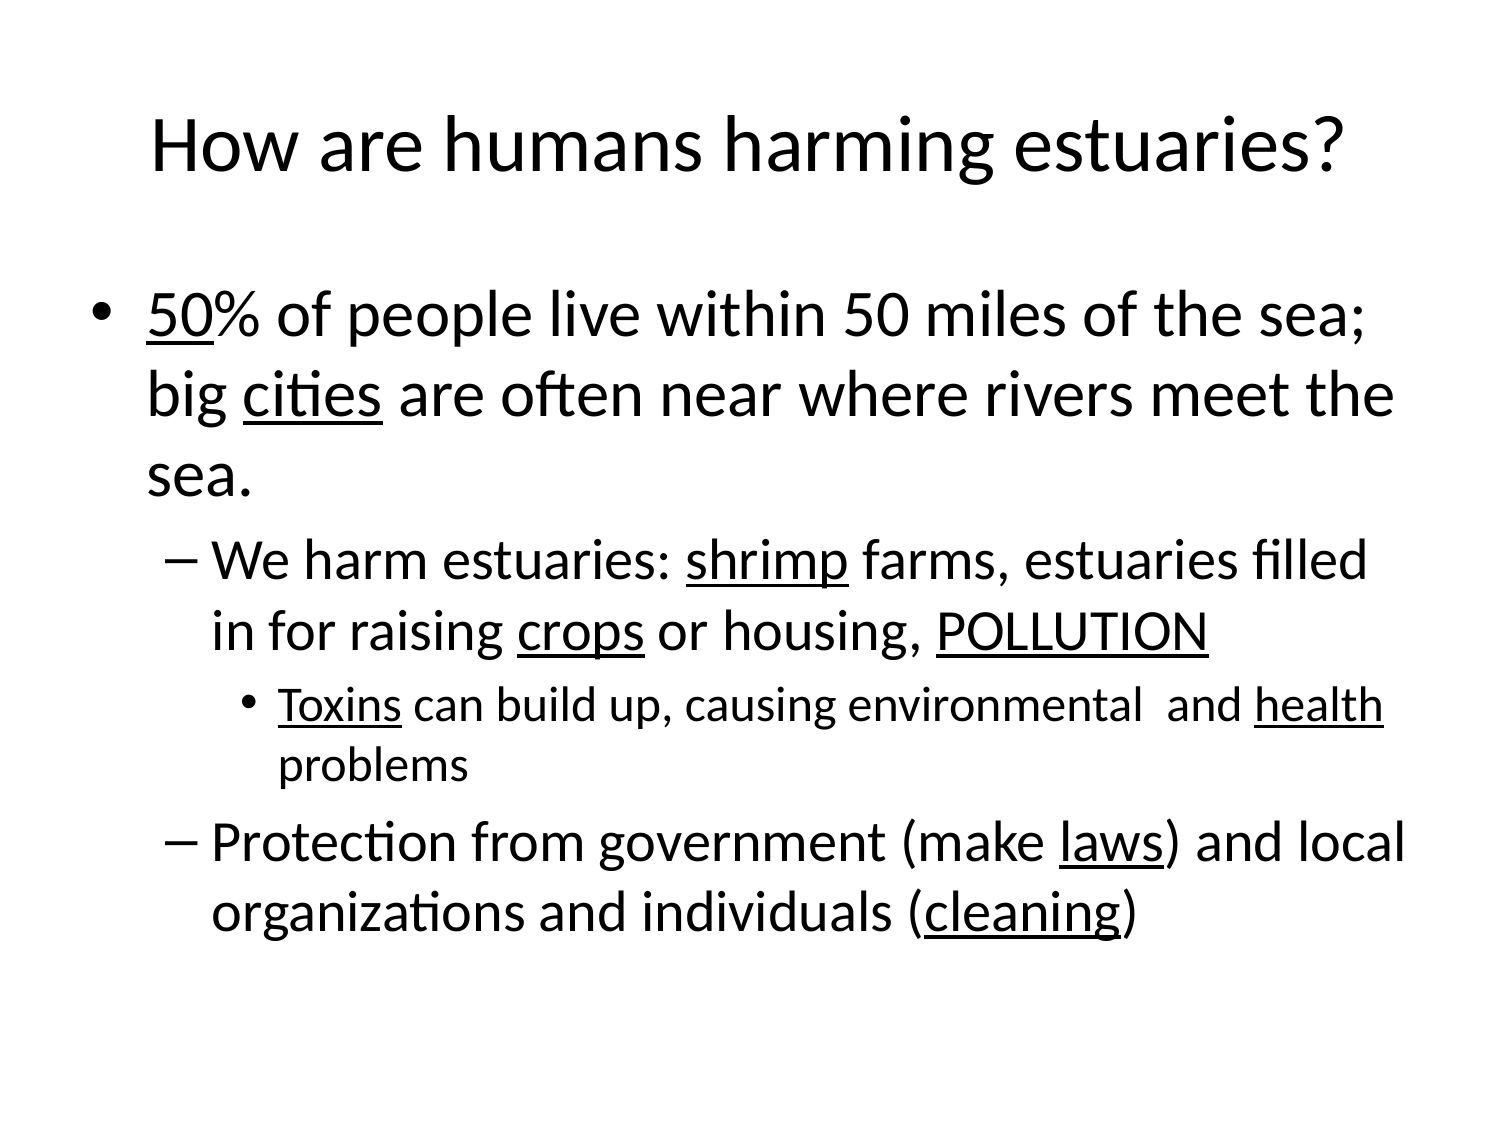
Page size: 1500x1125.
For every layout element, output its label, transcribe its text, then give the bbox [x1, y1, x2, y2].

title How are humans harming estuaries? [75, 45, 1425, 233]
list 50% of people live within 50 miles of the sea; big cities are often near where rivers meet the sea. We harm estuaries: shrimp farms, estuaries filled in for raising crops or housing, POLLUTION Toxins can build up, causing environmental and health problems Protection from government (make laws) and local organizations and individuals (cleaning) [75, 262, 1425, 1005]
